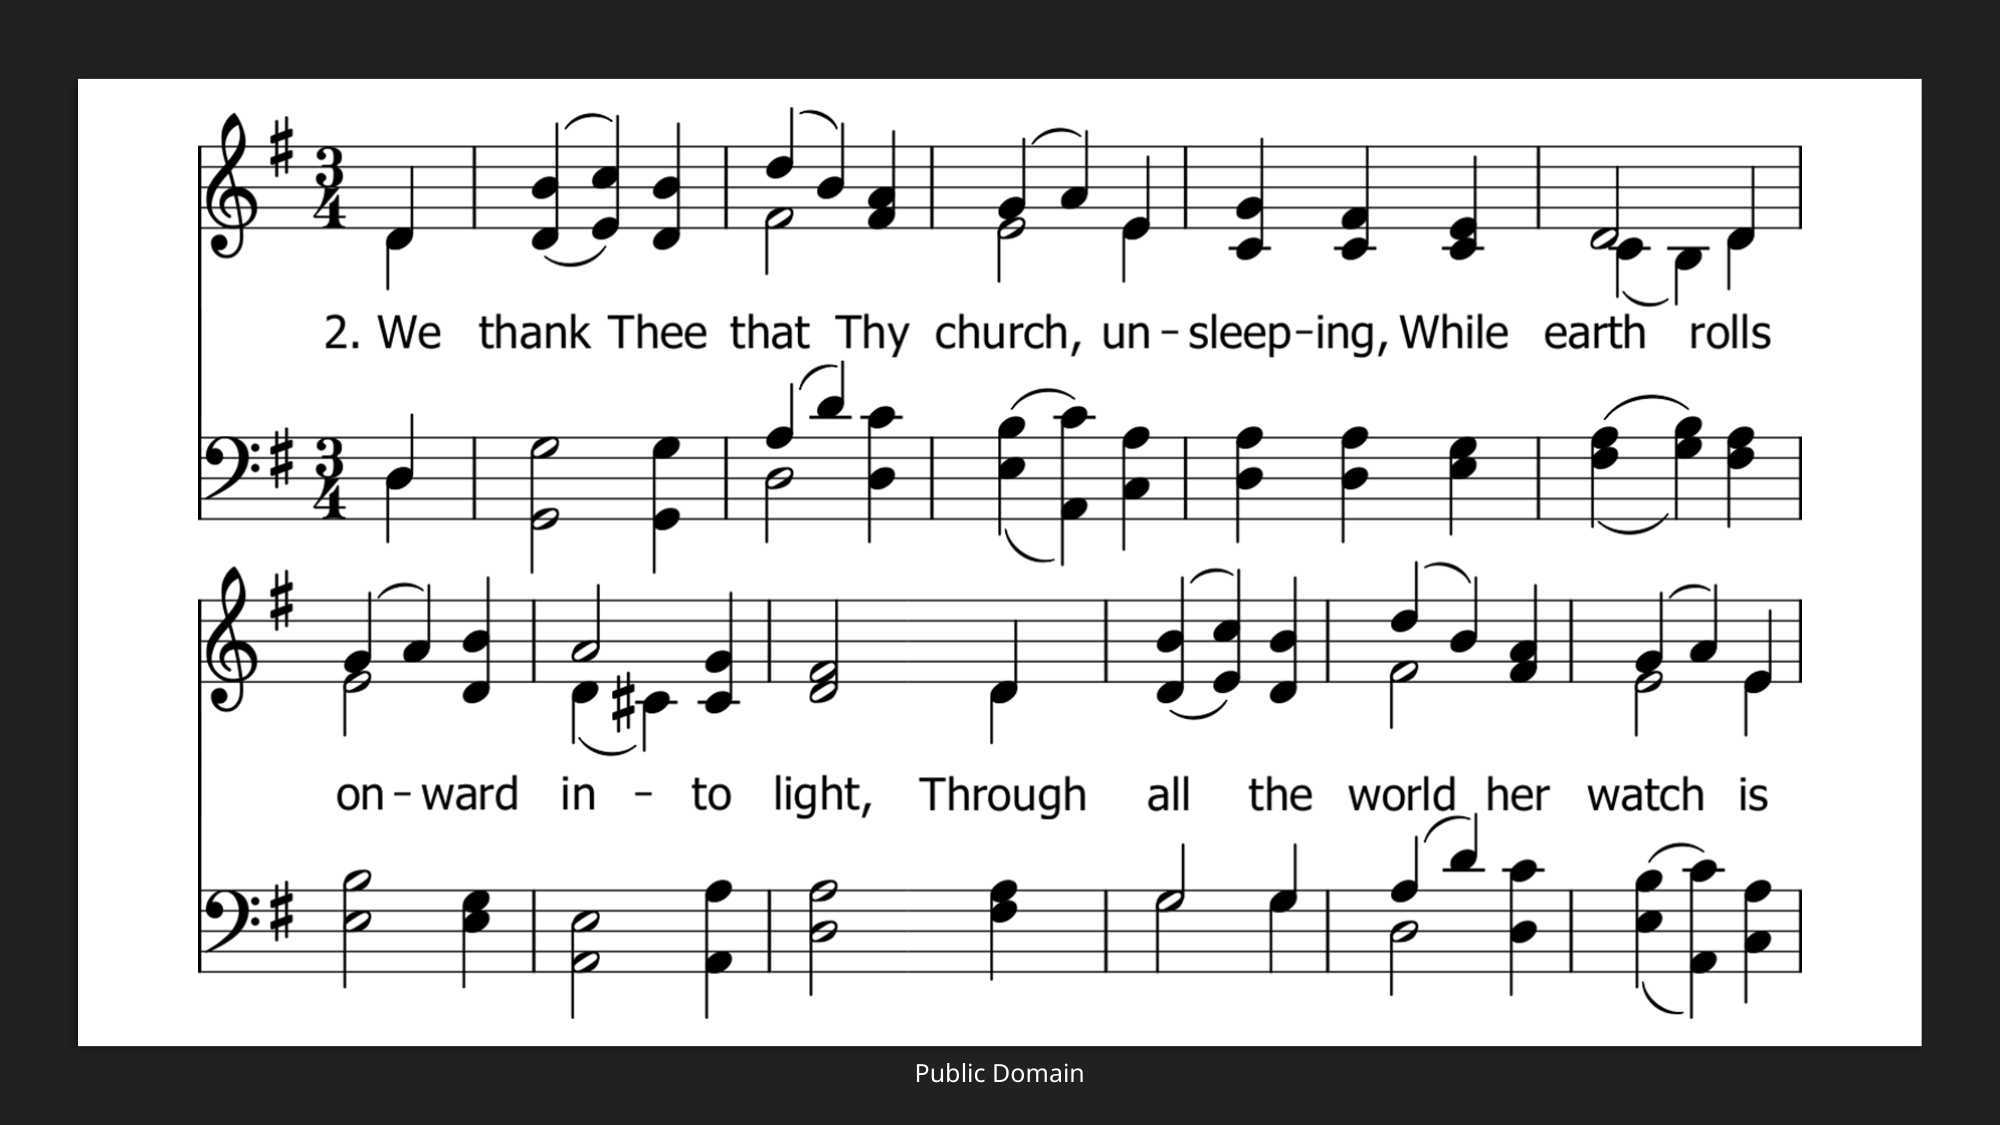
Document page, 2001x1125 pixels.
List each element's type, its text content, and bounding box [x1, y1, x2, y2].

footer Public Domain [662, 1042, 1338, 1103]
picture [194, 105, 1806, 1020]
text_box [77, 77, 1923, 1048]
text_box [0, 0, 2000, 1125]
